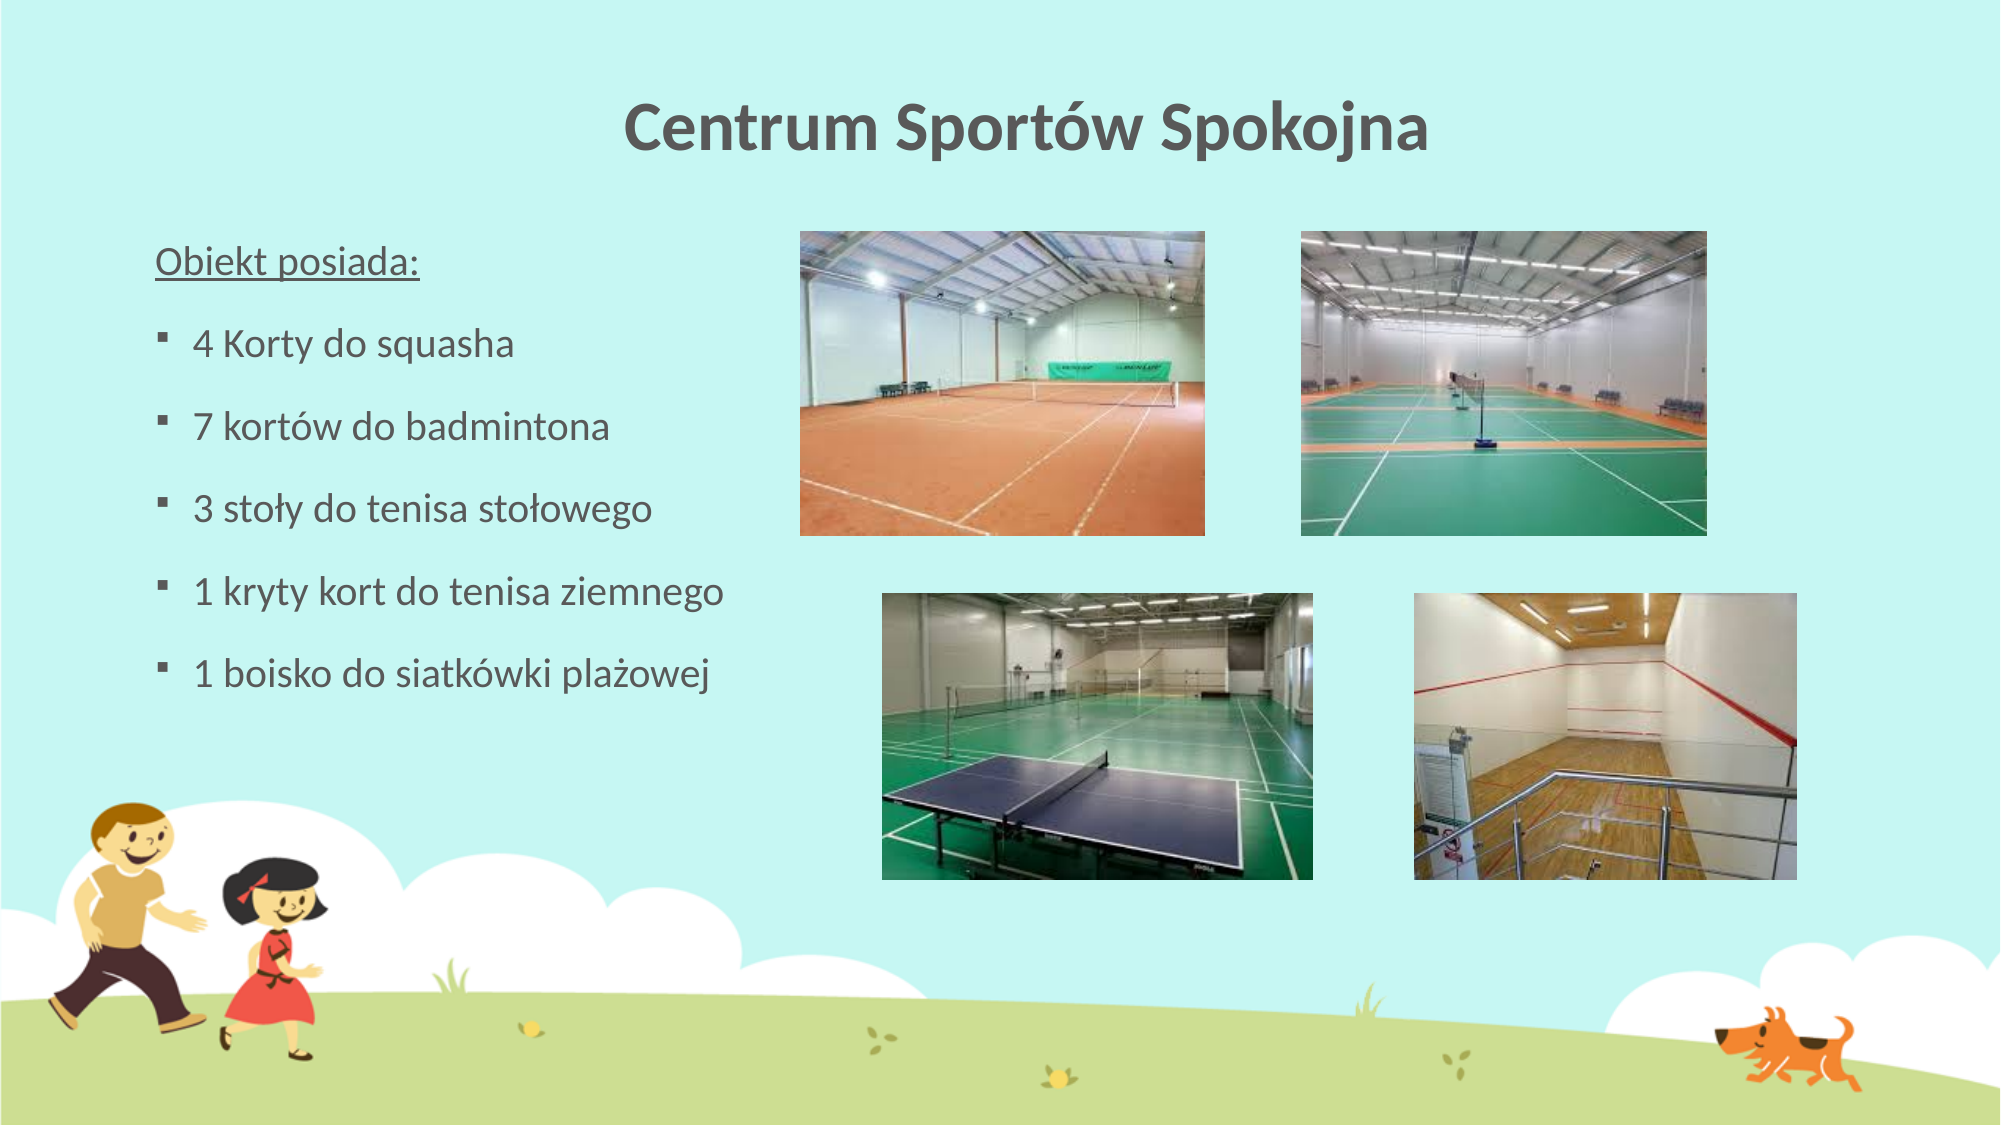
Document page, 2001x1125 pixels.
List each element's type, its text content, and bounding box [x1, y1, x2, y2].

picture [0, 0, 2001, 1125]
list Obiekt posiada: 4 Korty do squasha 7 kortów do badmintona 3 stoły do tenisa stołowego 1 kryty kort do tenisa ziemnego 1 boisko do siatkówki plażowej [132, 232, 883, 907]
title Centrum Sportów Spokojna [259, 52, 1797, 174]
